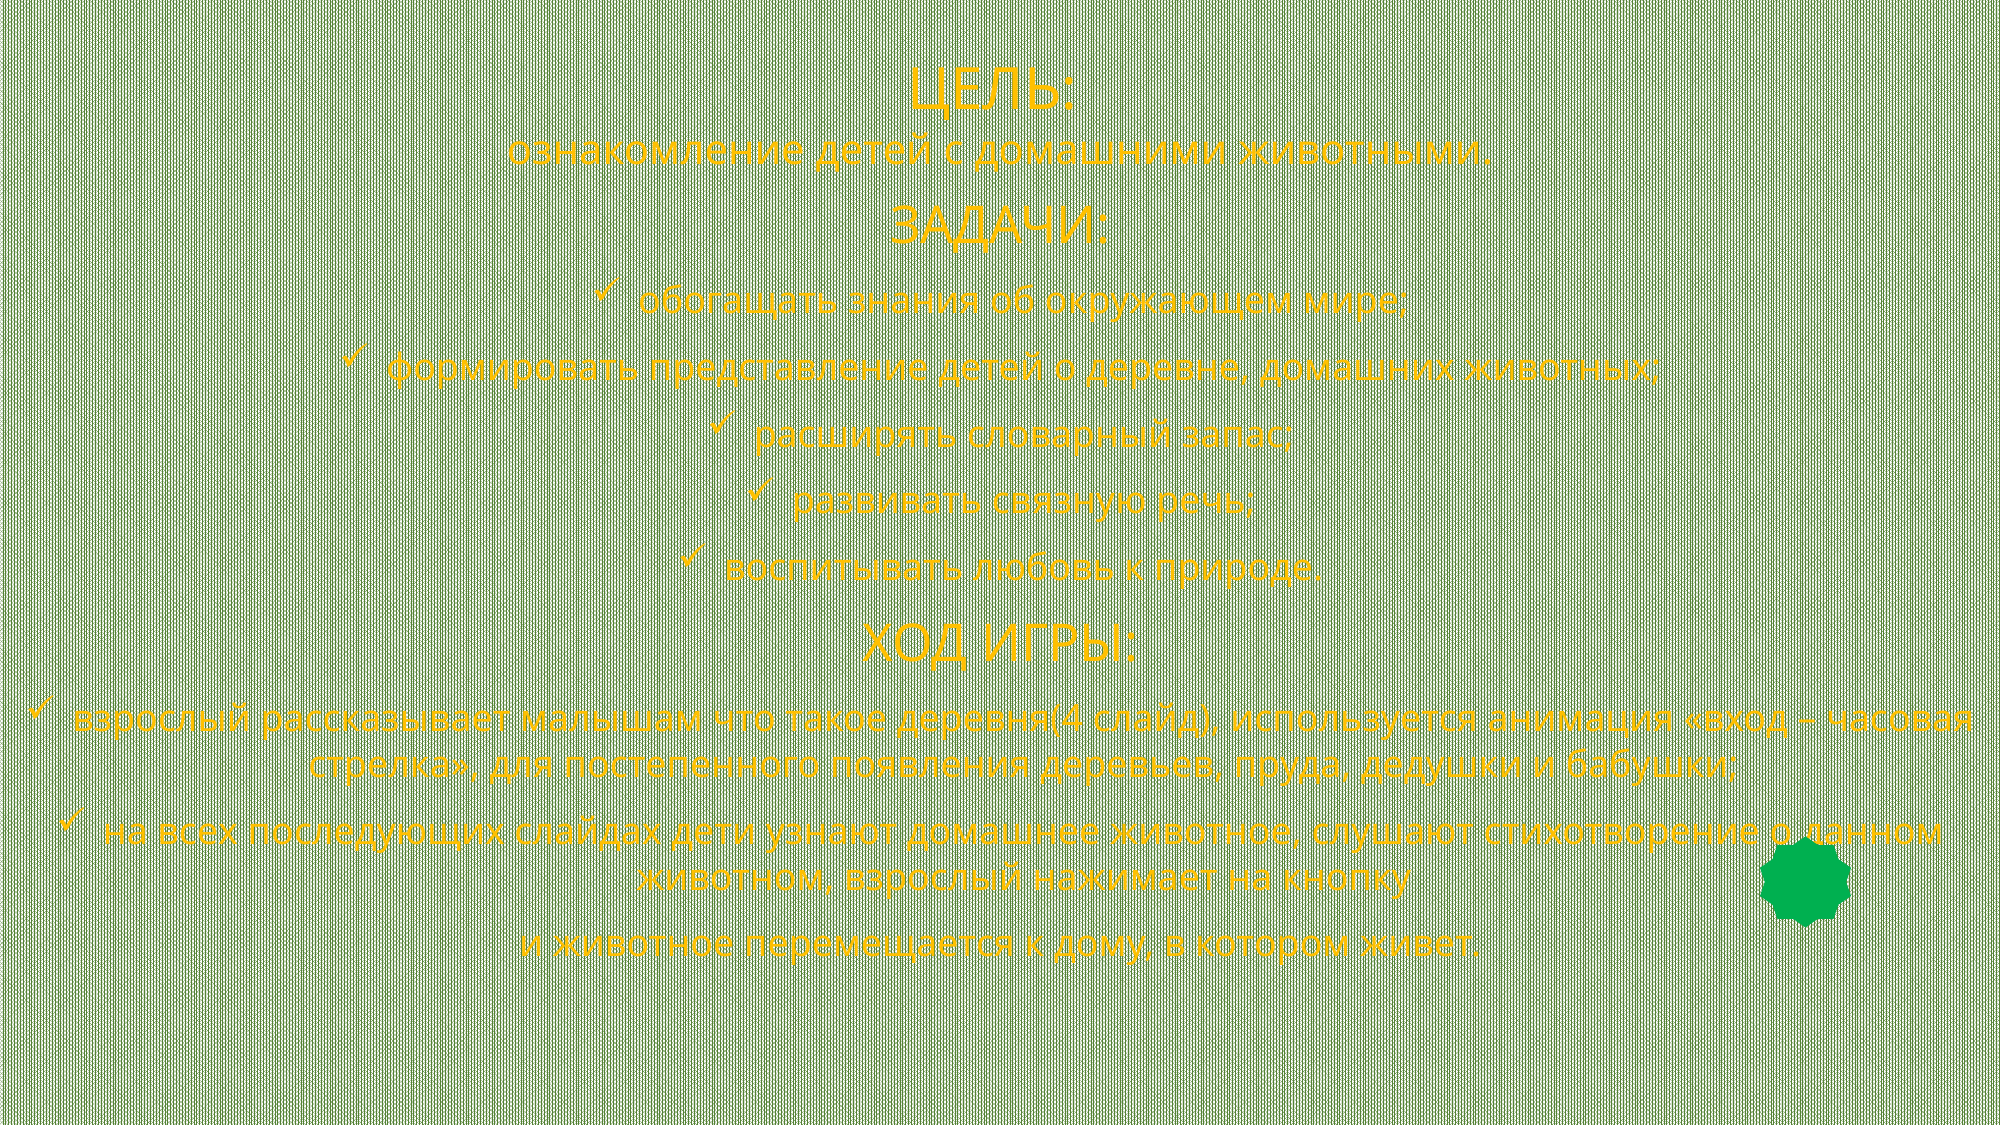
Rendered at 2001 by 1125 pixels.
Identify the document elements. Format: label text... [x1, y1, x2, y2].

text_box [1759, 836, 1852, 928]
title ЦЕЛЬ: ознакомление детей с домашними животными. [0, 27, 2000, 200]
list ЗАДАЧИ: обогащать знания об окружающем мире; формировать представление детей о деревне, домашних животных; расширять словарный запас; развивать связную речь; воспитывать любовь к природе. ХОД ИГРЫ: взрослый рассказывает малышам что такое деревня(4 слайд), используется анимация «вход – часовая стрелка», для постепенного появления деревьев, пруда, дедушки и бабушки; на всех последующих слайдах дети узнают домашнее животное, слушают стихотворение о данном животном, взрослый нажимает на кнопку и животное перемещается к дому, в котором живет. [1, 184, 2000, 1099]
